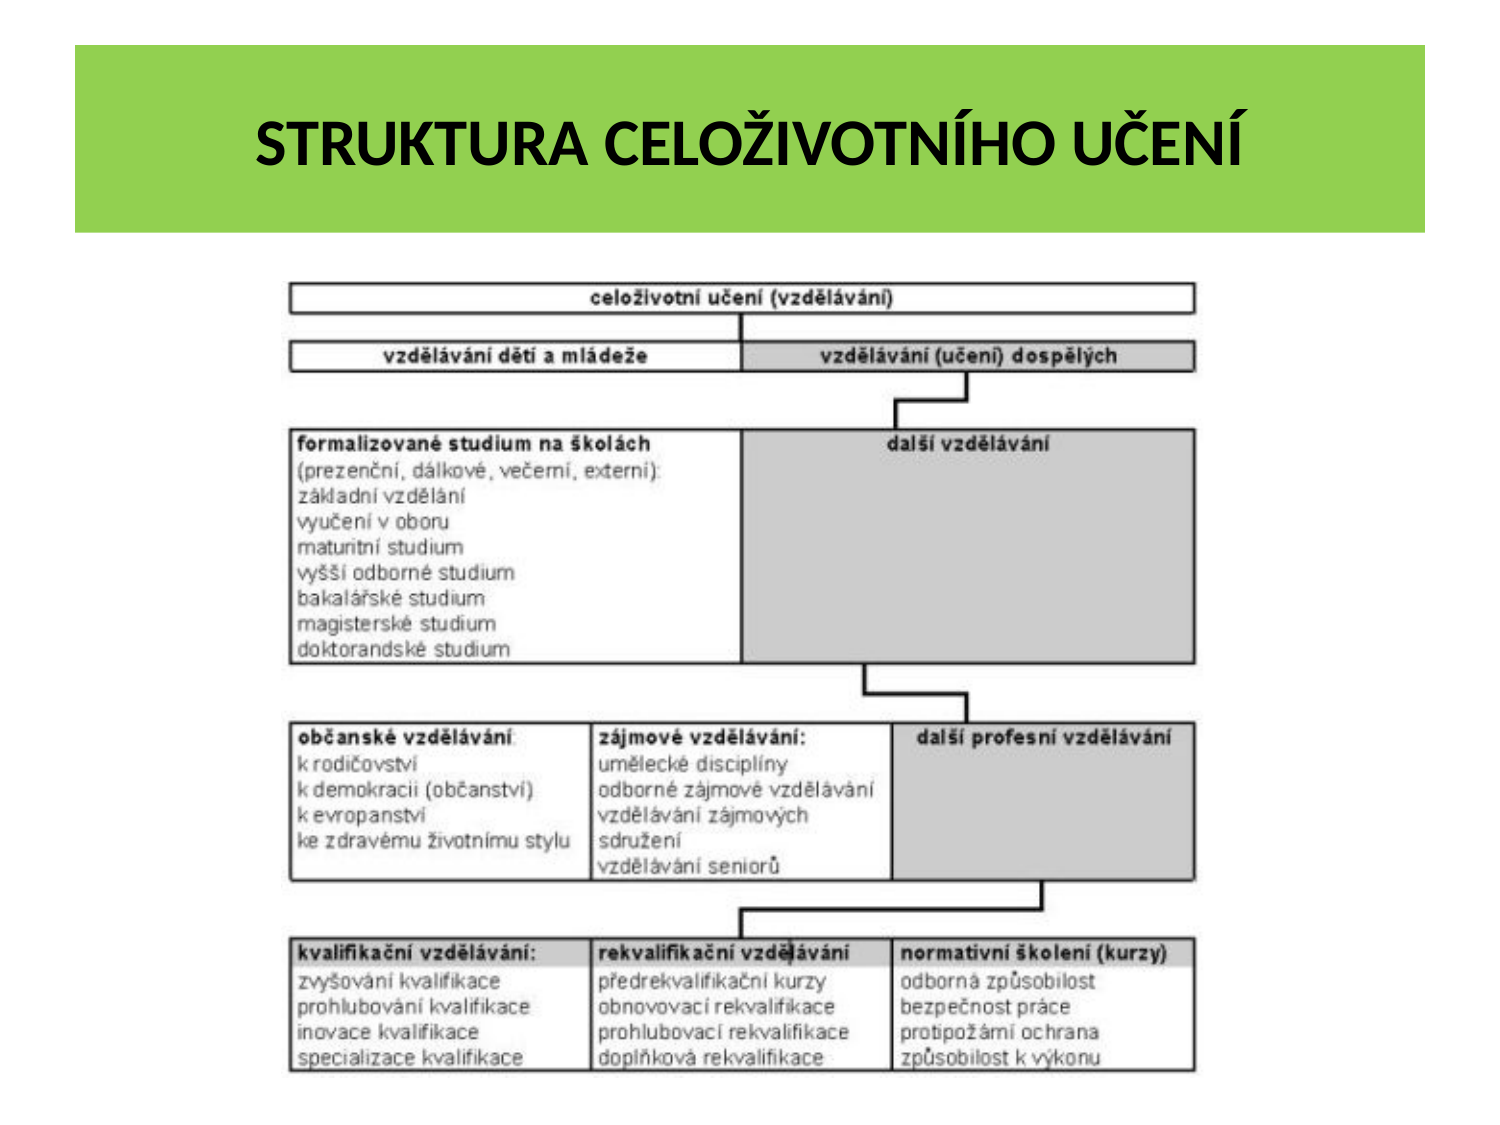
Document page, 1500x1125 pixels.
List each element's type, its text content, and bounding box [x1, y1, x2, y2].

title Struktura celoživotního učení [75, 45, 1425, 233]
picture [280, 280, 1209, 1079]
